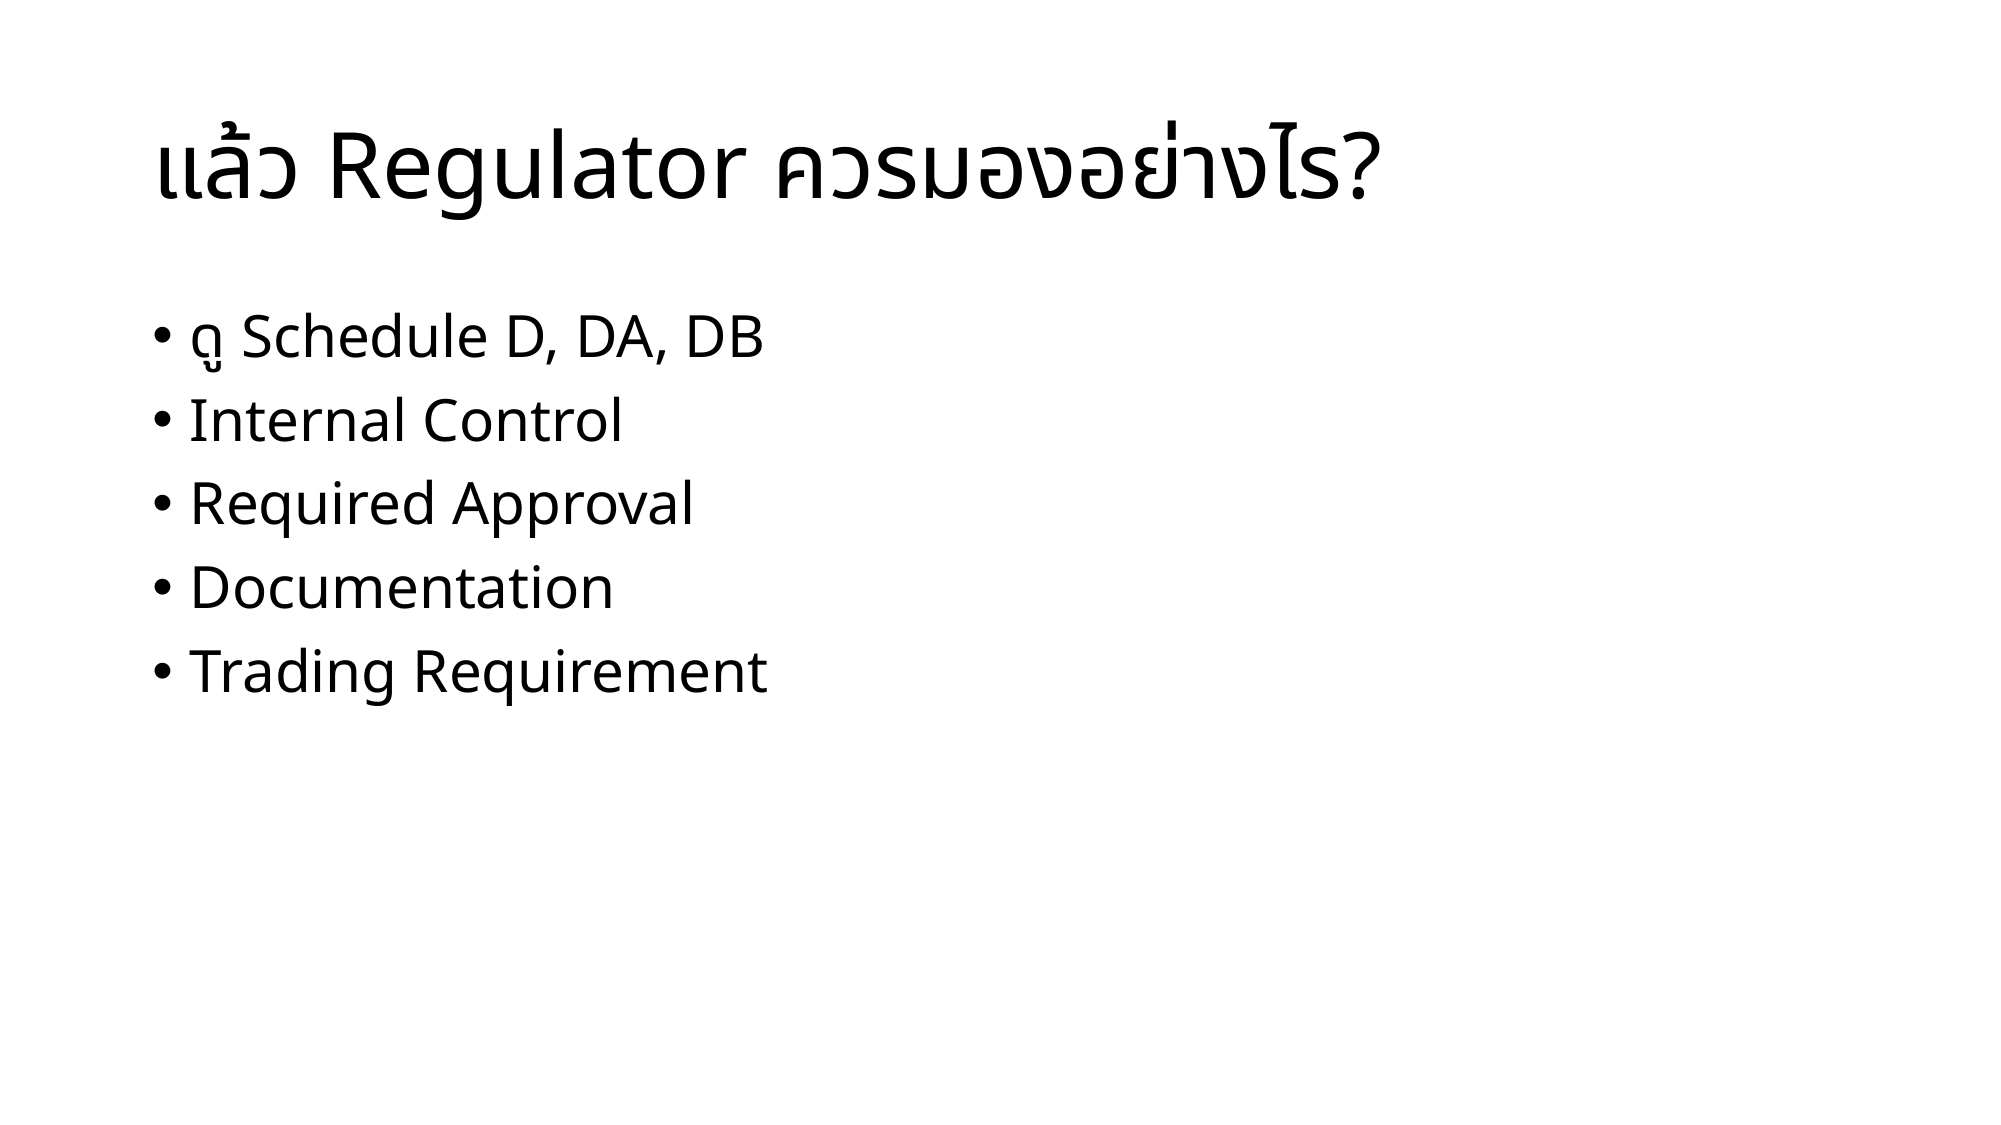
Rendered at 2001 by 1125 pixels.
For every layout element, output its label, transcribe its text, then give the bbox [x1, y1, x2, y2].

title แล้ว Regulator ควรมองอย่างไร? [137, 59, 1863, 278]
list ดู Schedule D, DA, DB Internal Control Required Approval Documentation Trading Requirement [137, 299, 1863, 1014]
